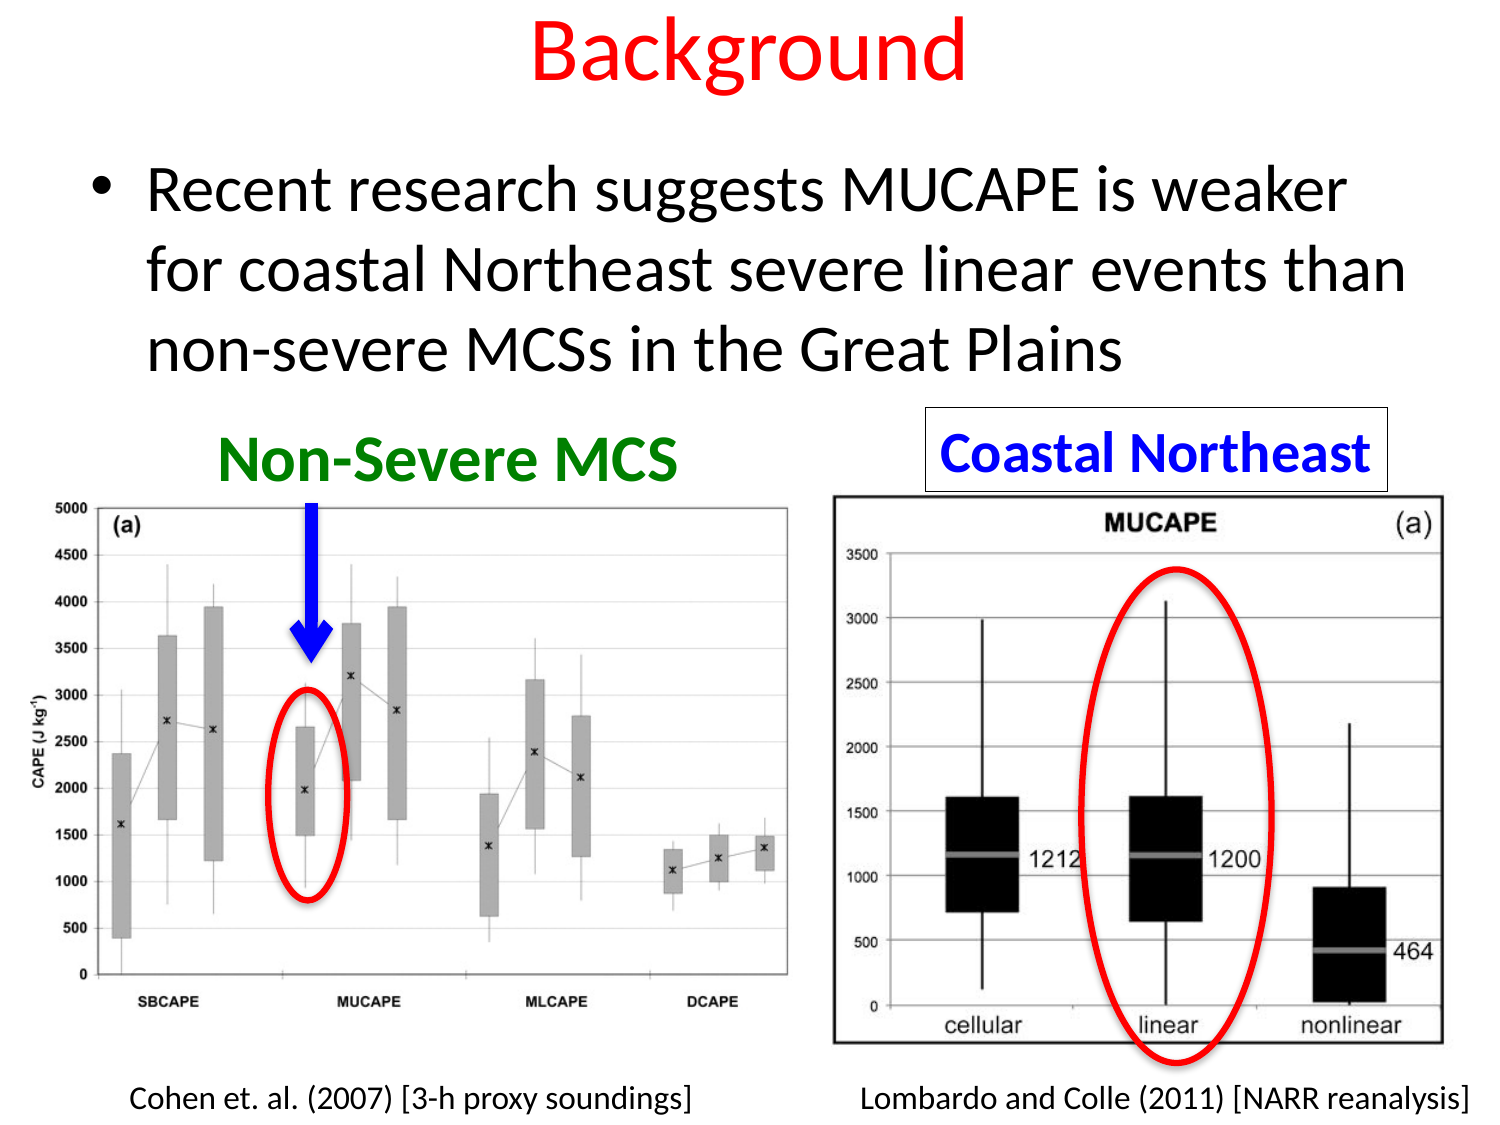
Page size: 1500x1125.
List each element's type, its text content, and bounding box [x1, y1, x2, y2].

text_box Lombardo and Colle (2011) [NARR reanalysis] [831, 1068, 1500, 1124]
title Background [156, 0, 1344, 138]
text_box Non-Severe MCS [186, 406, 695, 501]
text_box [1157, 1059, 1196, 1064]
list Recent research suggests MUCAPE is weaker for coastal Northeast severe linear events than non-severe MCSs in the Great Plains [75, 43, 1425, 1075]
picture [830, 489, 1457, 1051]
text_box Cohen et. al. (2007) [3-h proxy soundings] [105, 1068, 718, 1124]
picture [29, 502, 793, 1016]
